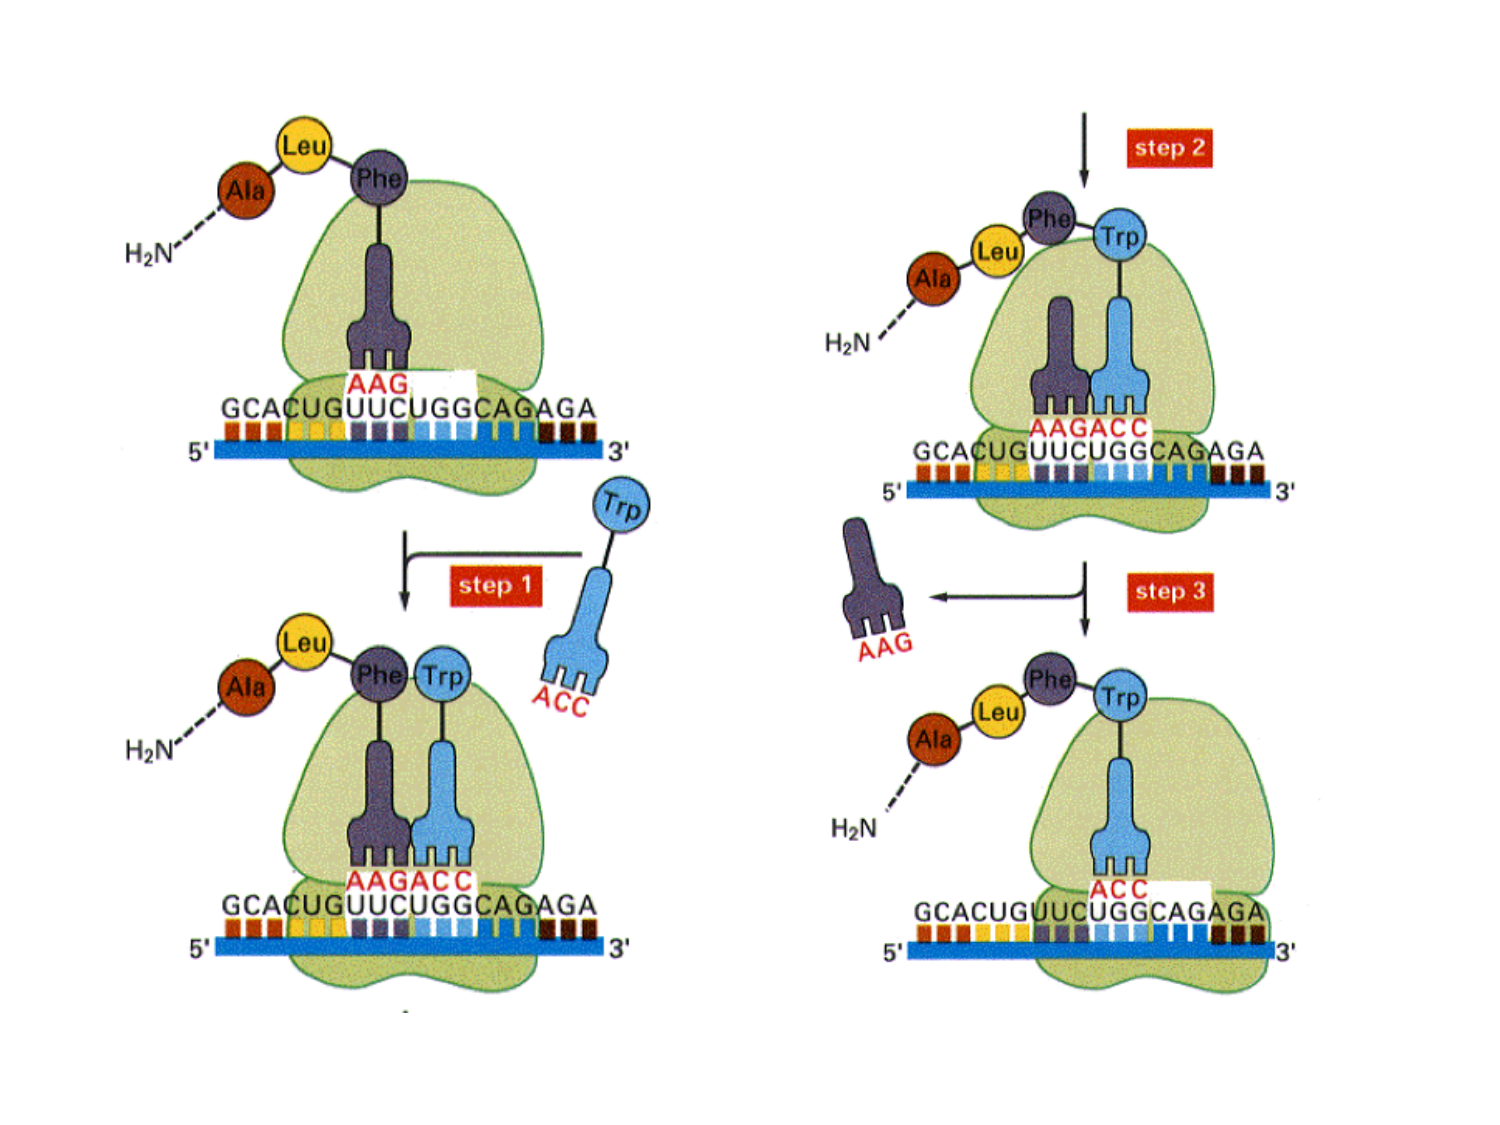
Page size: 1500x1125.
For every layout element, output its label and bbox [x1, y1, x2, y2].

picture [749, 99, 1418, 1012]
picture [37, 99, 722, 1013]
